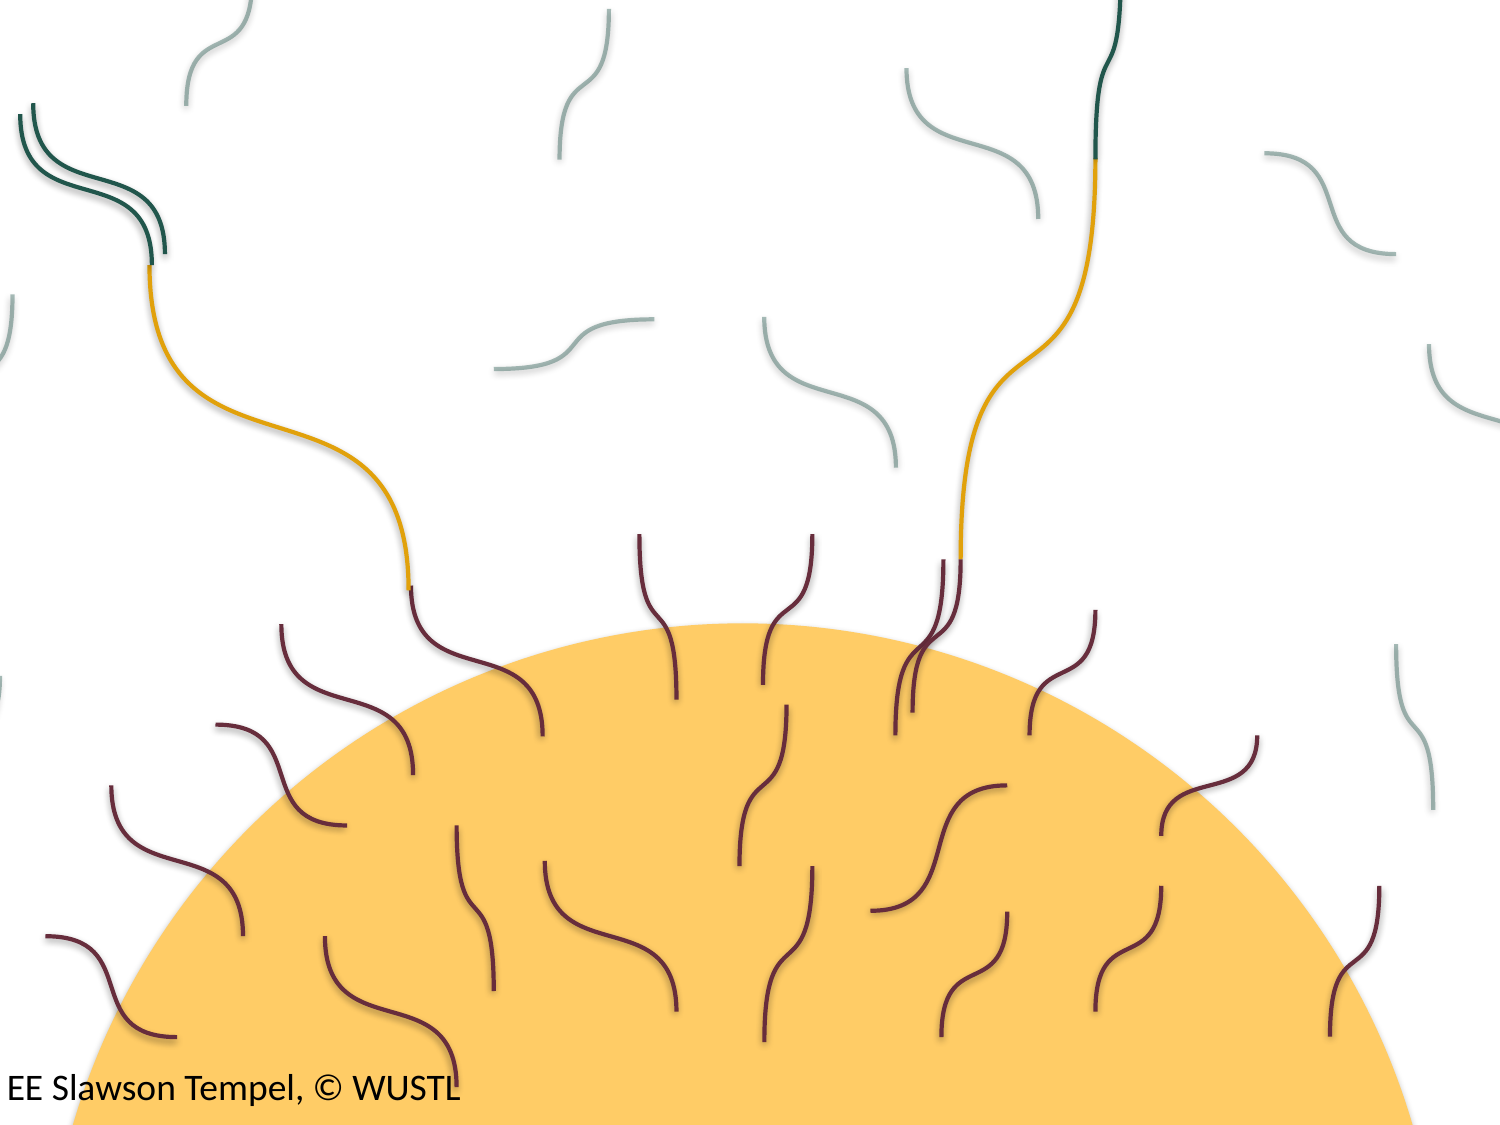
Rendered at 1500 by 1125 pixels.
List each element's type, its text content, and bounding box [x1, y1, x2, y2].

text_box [870, 818, 1008, 911]
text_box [45, 935, 178, 1038]
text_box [101, 818, 253, 927]
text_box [315, 945, 467, 1078]
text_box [911, 941, 1038, 1008]
text_box [72, 818, 1413, 1125]
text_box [23, 112, 175, 245]
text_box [1278, 936, 1431, 987]
text_box EE Slawson Tempel, © WUSTL [0, 1055, 476, 1116]
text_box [257, 818, 348, 826]
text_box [534, 870, 687, 1003]
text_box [392, 889, 559, 928]
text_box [700, 929, 877, 979]
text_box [0, 0, 1500, 810]
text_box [1065, 915, 1192, 982]
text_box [1158, 818, 1260, 834]
